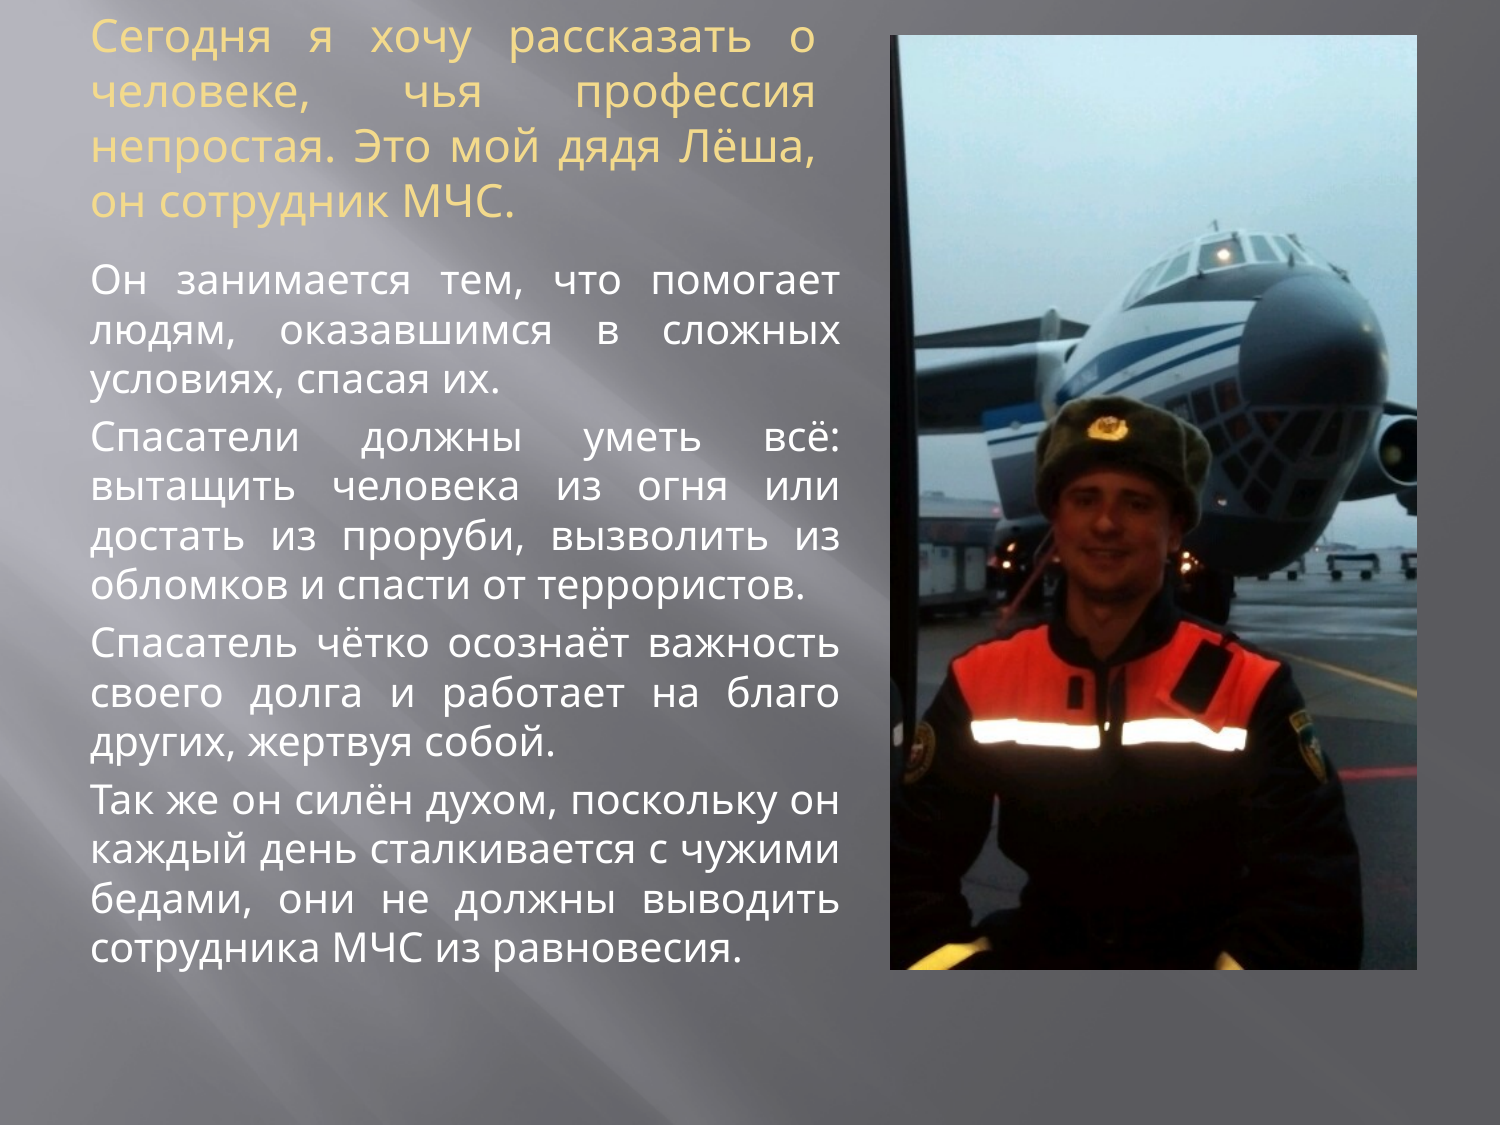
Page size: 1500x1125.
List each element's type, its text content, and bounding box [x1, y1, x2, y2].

list Он занимается тем, что помогает людям, оказавшимся в сложных условиях, спасая их. Спасатели должны уметь всё: вытащить человека из огня или достать из проруби, вызволить из обломков и спасти от террористов. Спасатель чётко осознаёт важность своего долга и работает на благо других, жертвуя собой. Так же он силён духом, поскольку он каждый день сталкивается с чужими бедами, они не должны выводить сотрудника МЧС из равновесия. [75, 246, 856, 1005]
title Сегодня я хочу рассказать о человеке, чья профессия непростая. Это мой дядя Лёша, он сотрудник МЧС. [75, 44, 832, 235]
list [890, 34, 1417, 971]
